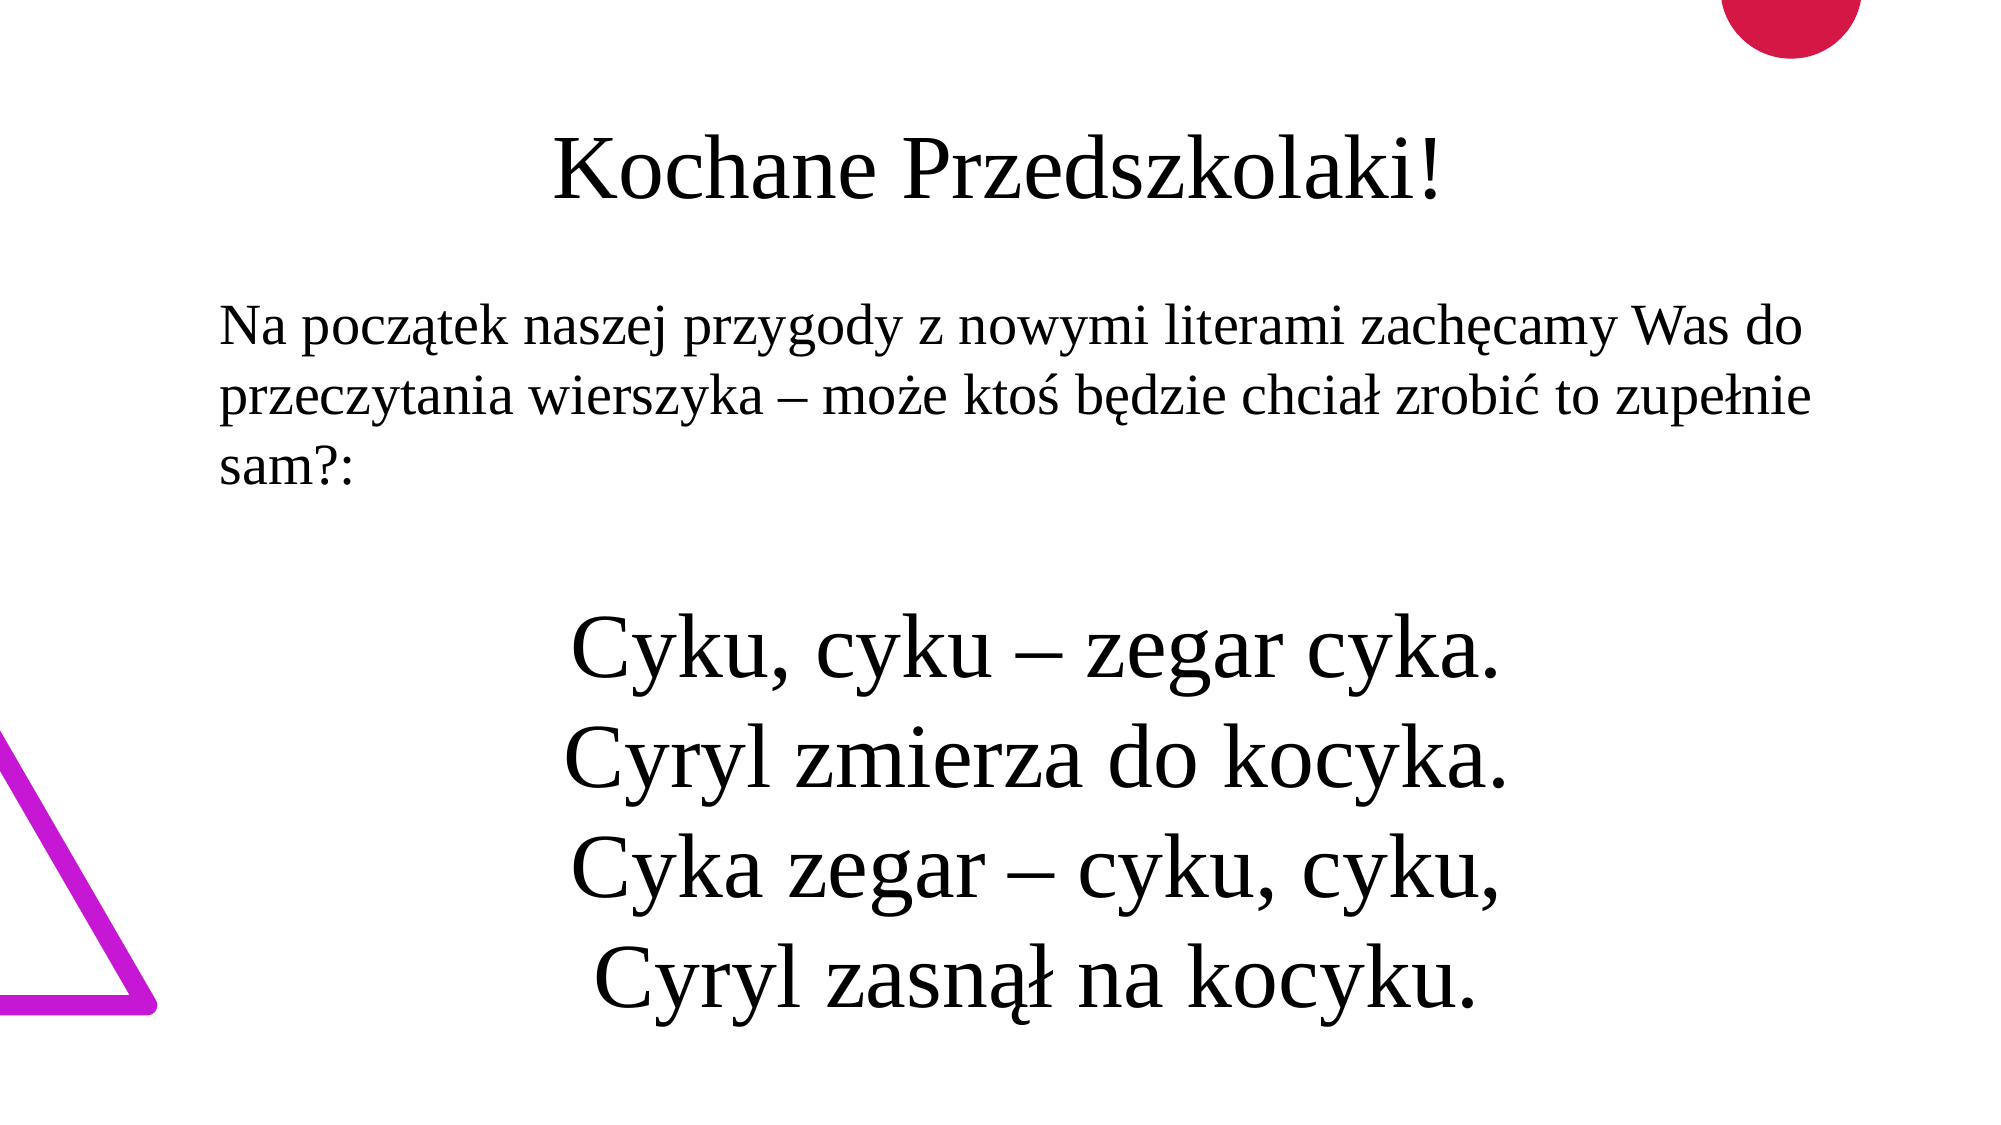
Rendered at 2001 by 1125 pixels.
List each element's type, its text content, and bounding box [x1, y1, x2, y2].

text_box Cyku, cyku – zegar cyka. Cyryl zmierza do kocyka. Cyka zegar – cyku, cyku, Cyryl zasnął na kocyku. [195, 578, 1880, 1034]
title Kochane Przedszkolaki! [137, 59, 1863, 278]
text_box Na początek naszej przygody z nowymi literami zachęcamy Was do przeczytania wierszyka – może ktoś będzie chciał zrobić to zupełnie sam?: [204, 278, 1855, 504]
